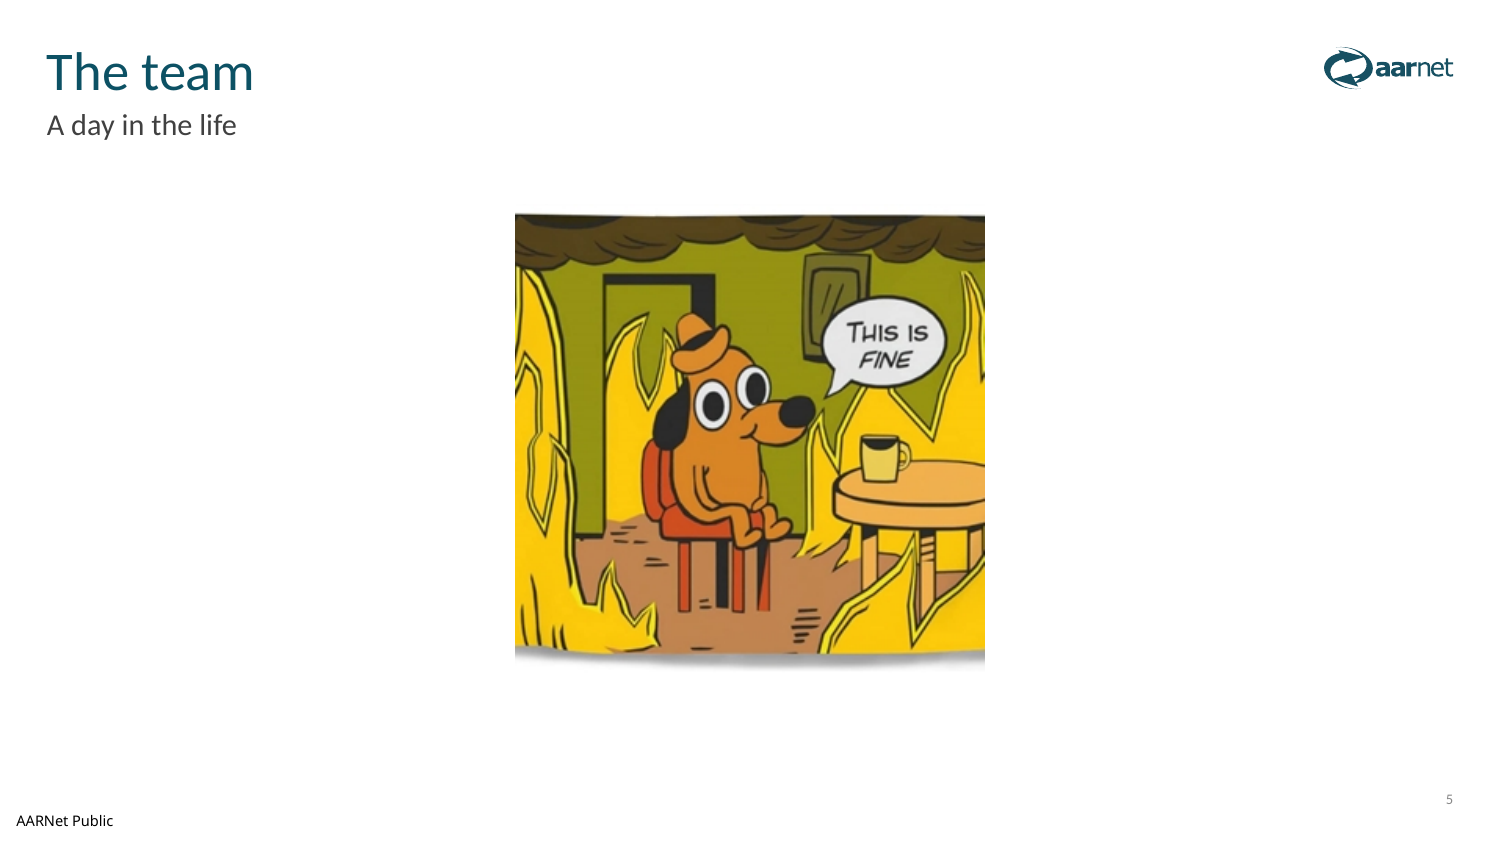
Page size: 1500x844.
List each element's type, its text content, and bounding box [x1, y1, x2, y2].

picture [515, 203, 985, 674]
slide_number 5 [1431, 788, 1454, 811]
text_box AARNet Public [16, 811, 114, 829]
list The team [46, 42, 1299, 103]
list A day in the life [46, 108, 1299, 143]
